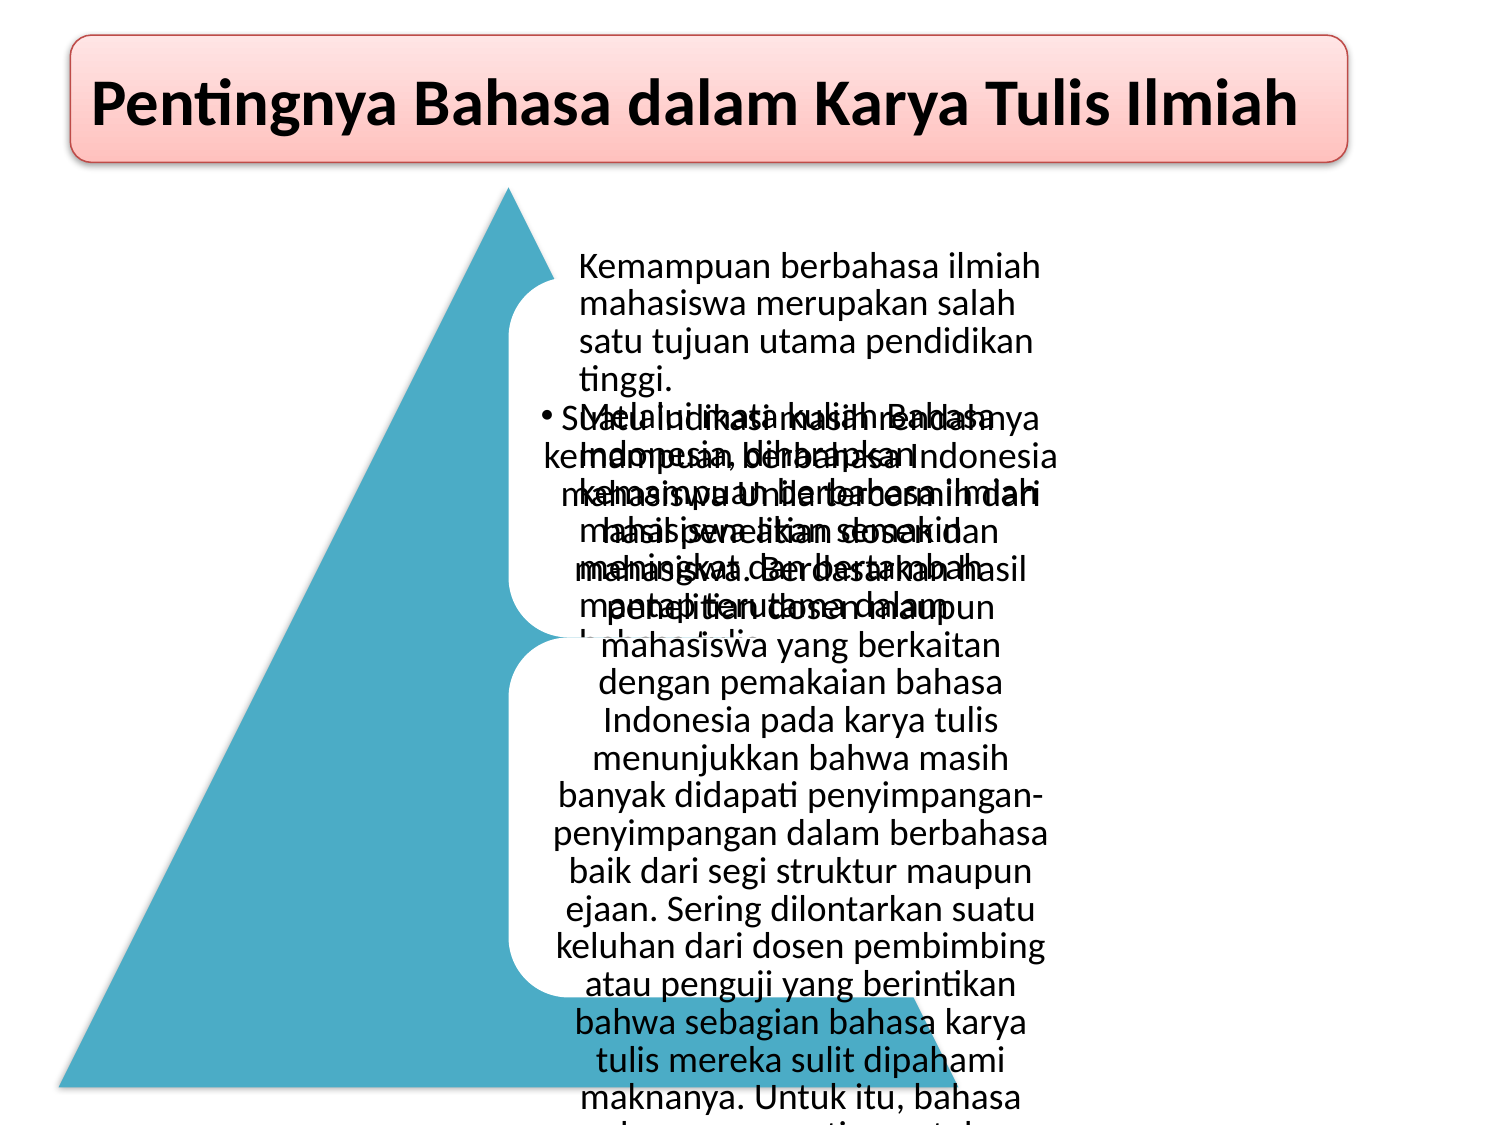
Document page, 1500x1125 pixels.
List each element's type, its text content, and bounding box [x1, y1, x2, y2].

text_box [58, 187, 1459, 1088]
text_box Pentingnya Bahasa dalam Karya Tulis Ilmiah [69, 34, 1349, 164]
